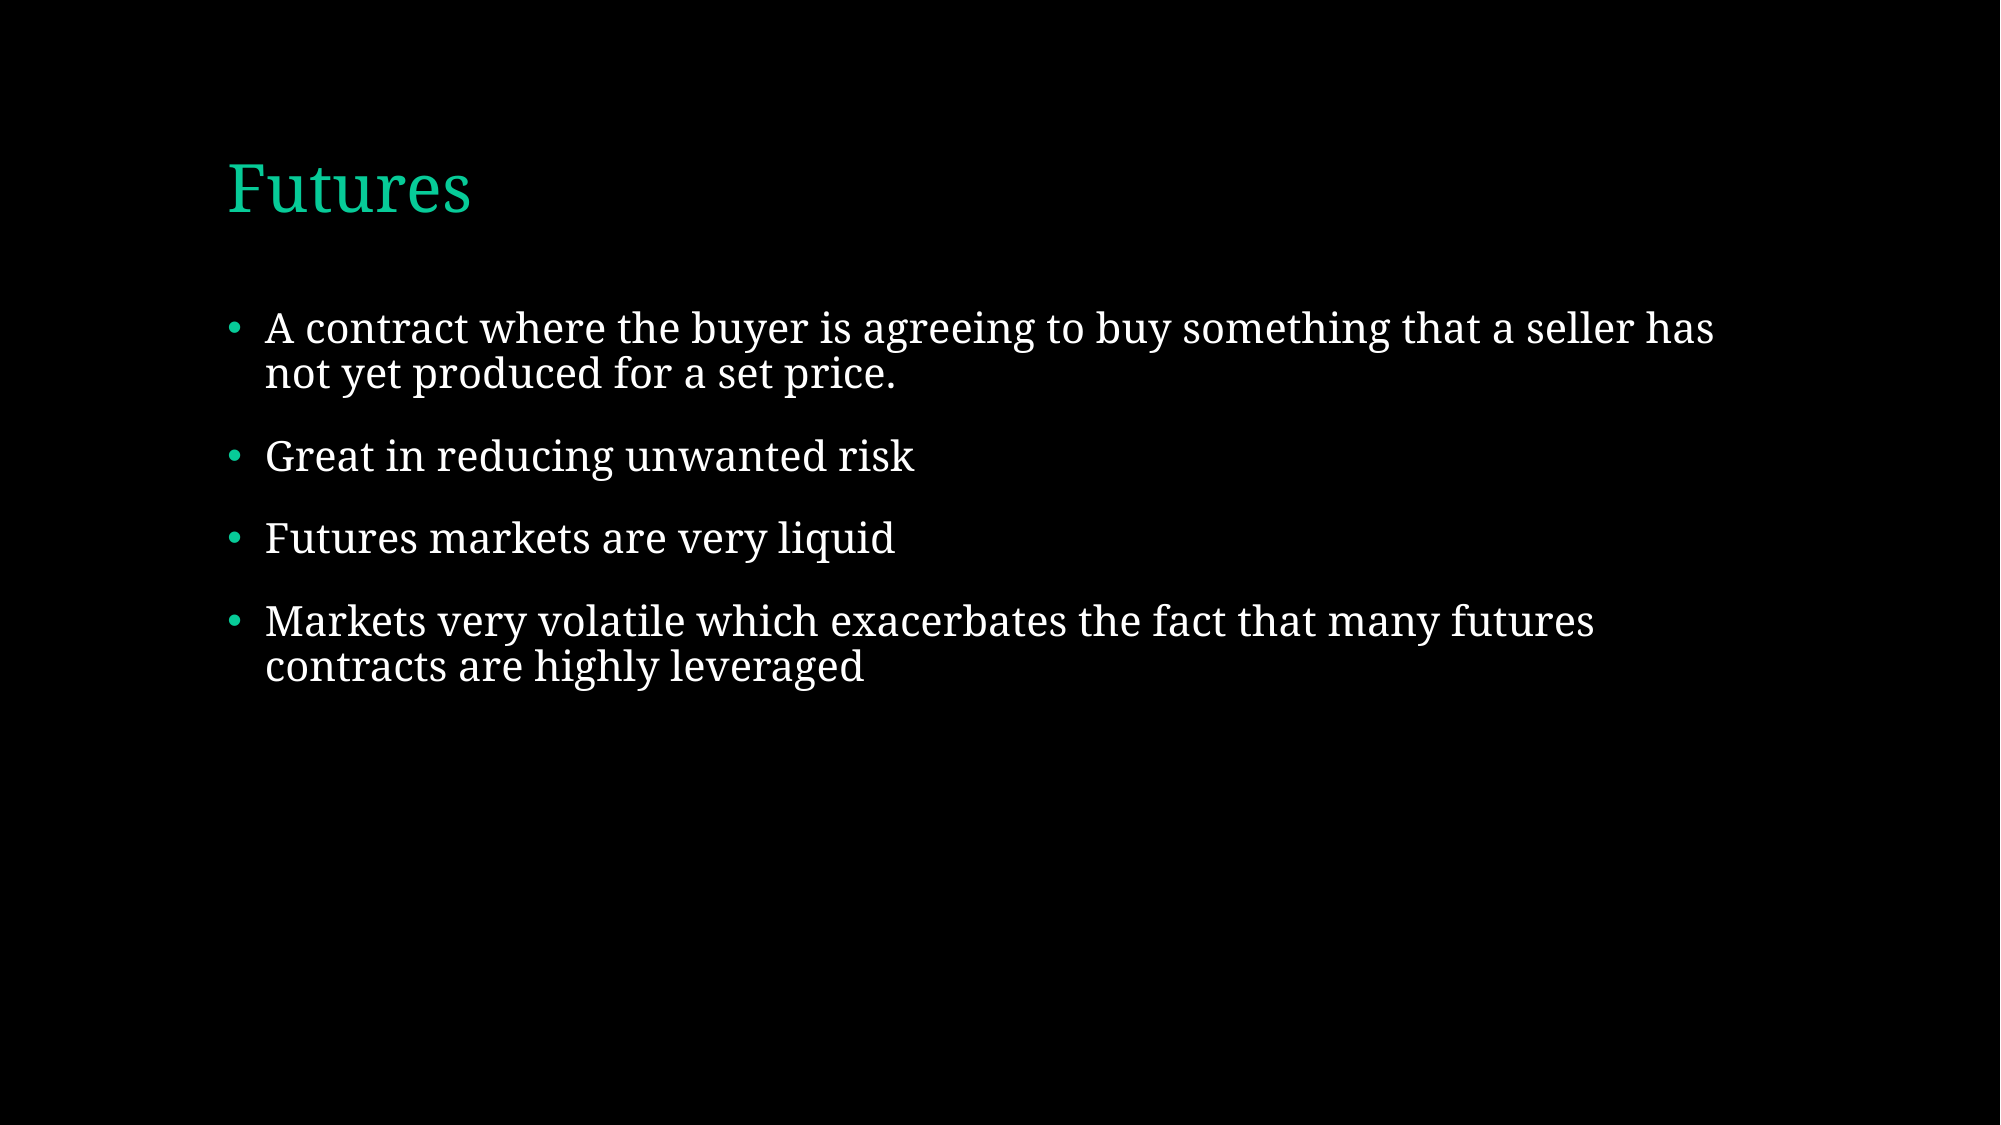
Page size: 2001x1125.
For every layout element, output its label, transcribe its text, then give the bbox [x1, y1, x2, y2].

title Futures [212, 59, 1788, 235]
list A contract where the buyer is agreeing to buy something that a seller has not yet produced for a set price. Great in reducing unwanted risk Futures markets are very liquid Markets very volatile which exacerbates the fact that many futures contracts are highly leveraged [212, 299, 1788, 1014]
